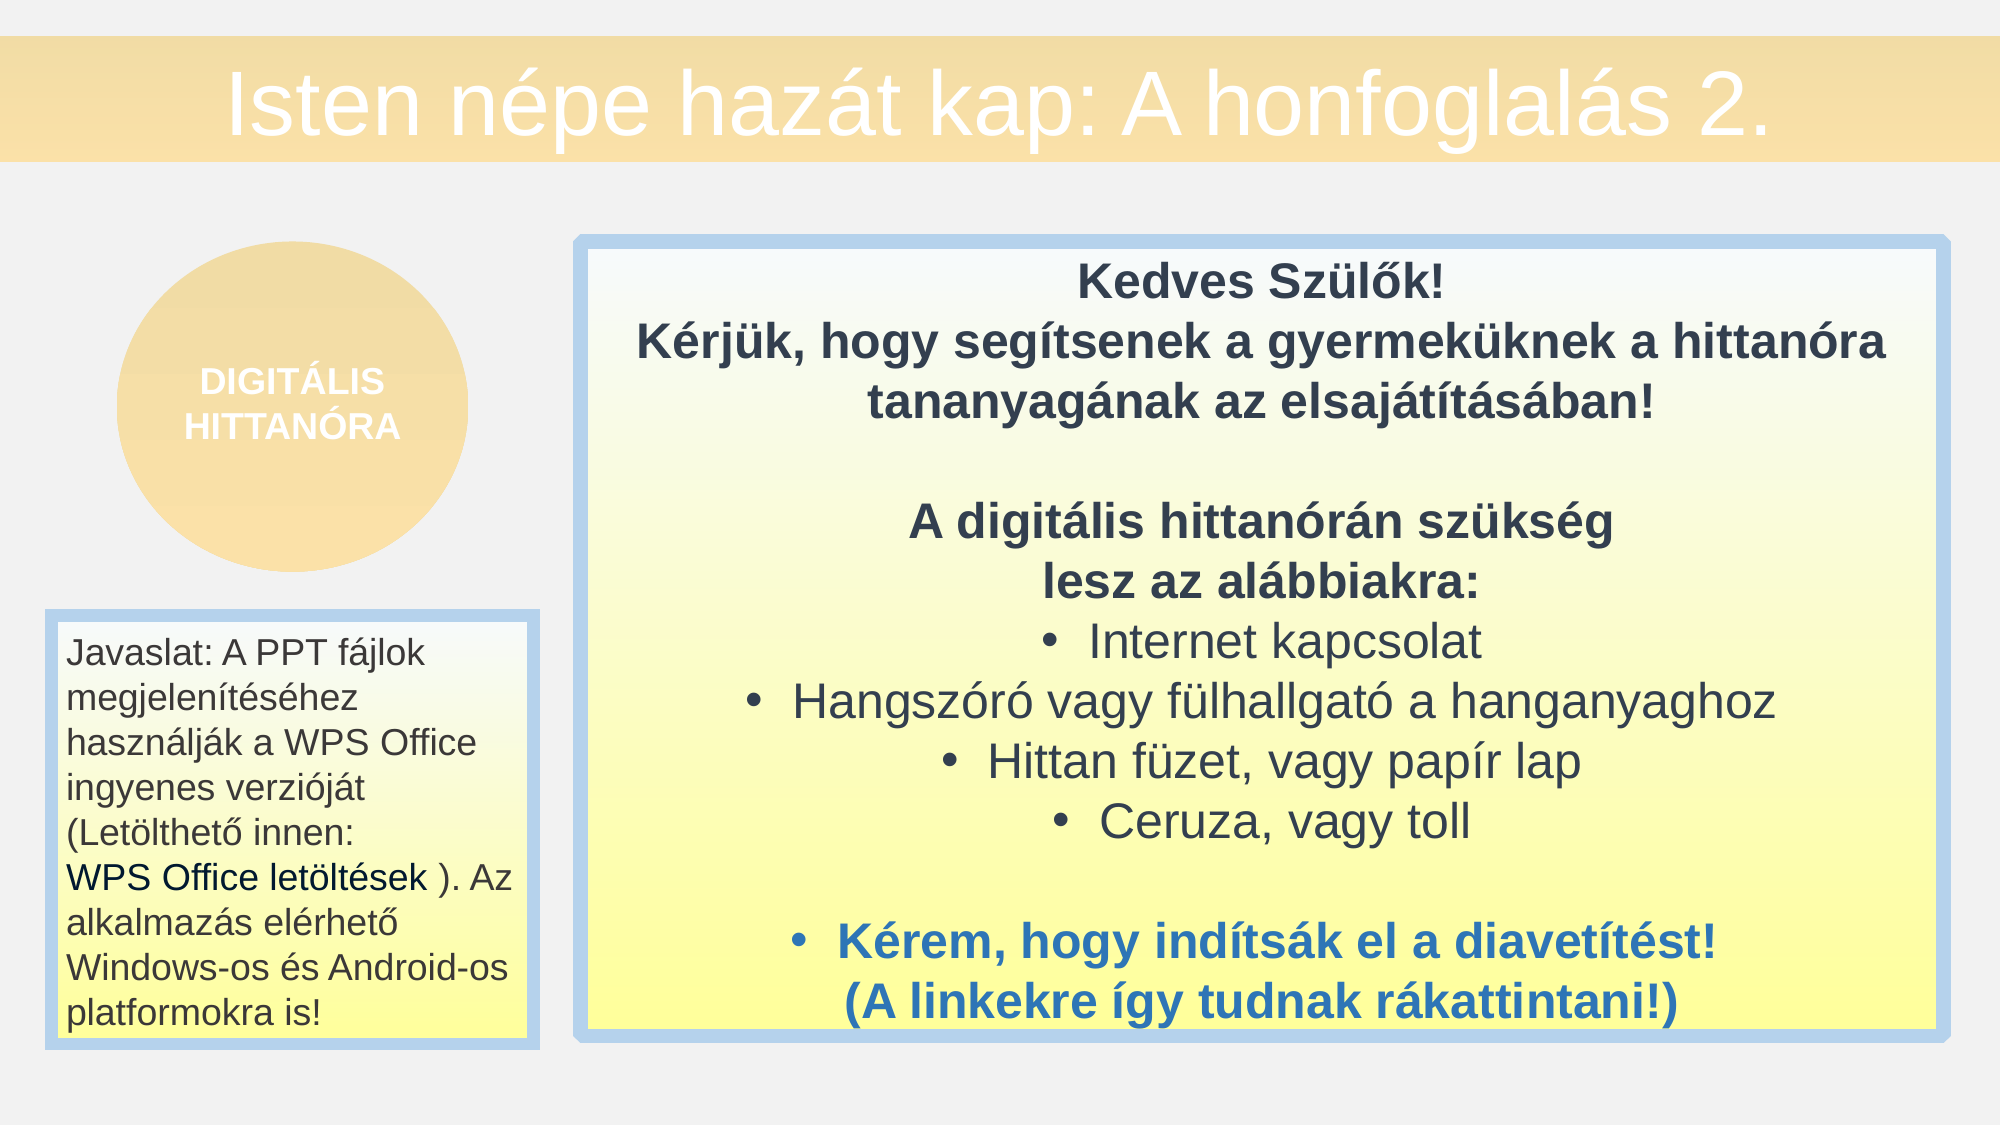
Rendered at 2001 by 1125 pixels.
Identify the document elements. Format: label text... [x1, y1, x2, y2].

text_box DIGITÁLIS HITTANÓRA [115, 240, 470, 573]
text_box Isten népe hazát kap: A honfoglalás 2. [0, 36, 2000, 162]
text_box Kedves Szülők! Kérjük, hogy segítsenek a gyermeküknek a hittanóra tananyagának az elsajátításában! A digitális hittanórán szükség lesz az alábbiakra: Internet kapcsolat Hangszóró vagy fülhallgató a hanganyaghoz Hittan füzet, vagy papír lap Ceruza, vagy toll Kérem, hogy indítsák el a diavetítést! (A linkekre így tudnak rákattintani!) [580, 241, 1944, 1037]
text_box Javaslat: A PPT fájlok megjelenítéséhez használják a WPS Office ingyenes verzióját (Letölthető innen: WPS Office letöltések ). Az alkalmazás elérhető Windows-os és Android-os platformokra is! [50, 615, 534, 1045]
